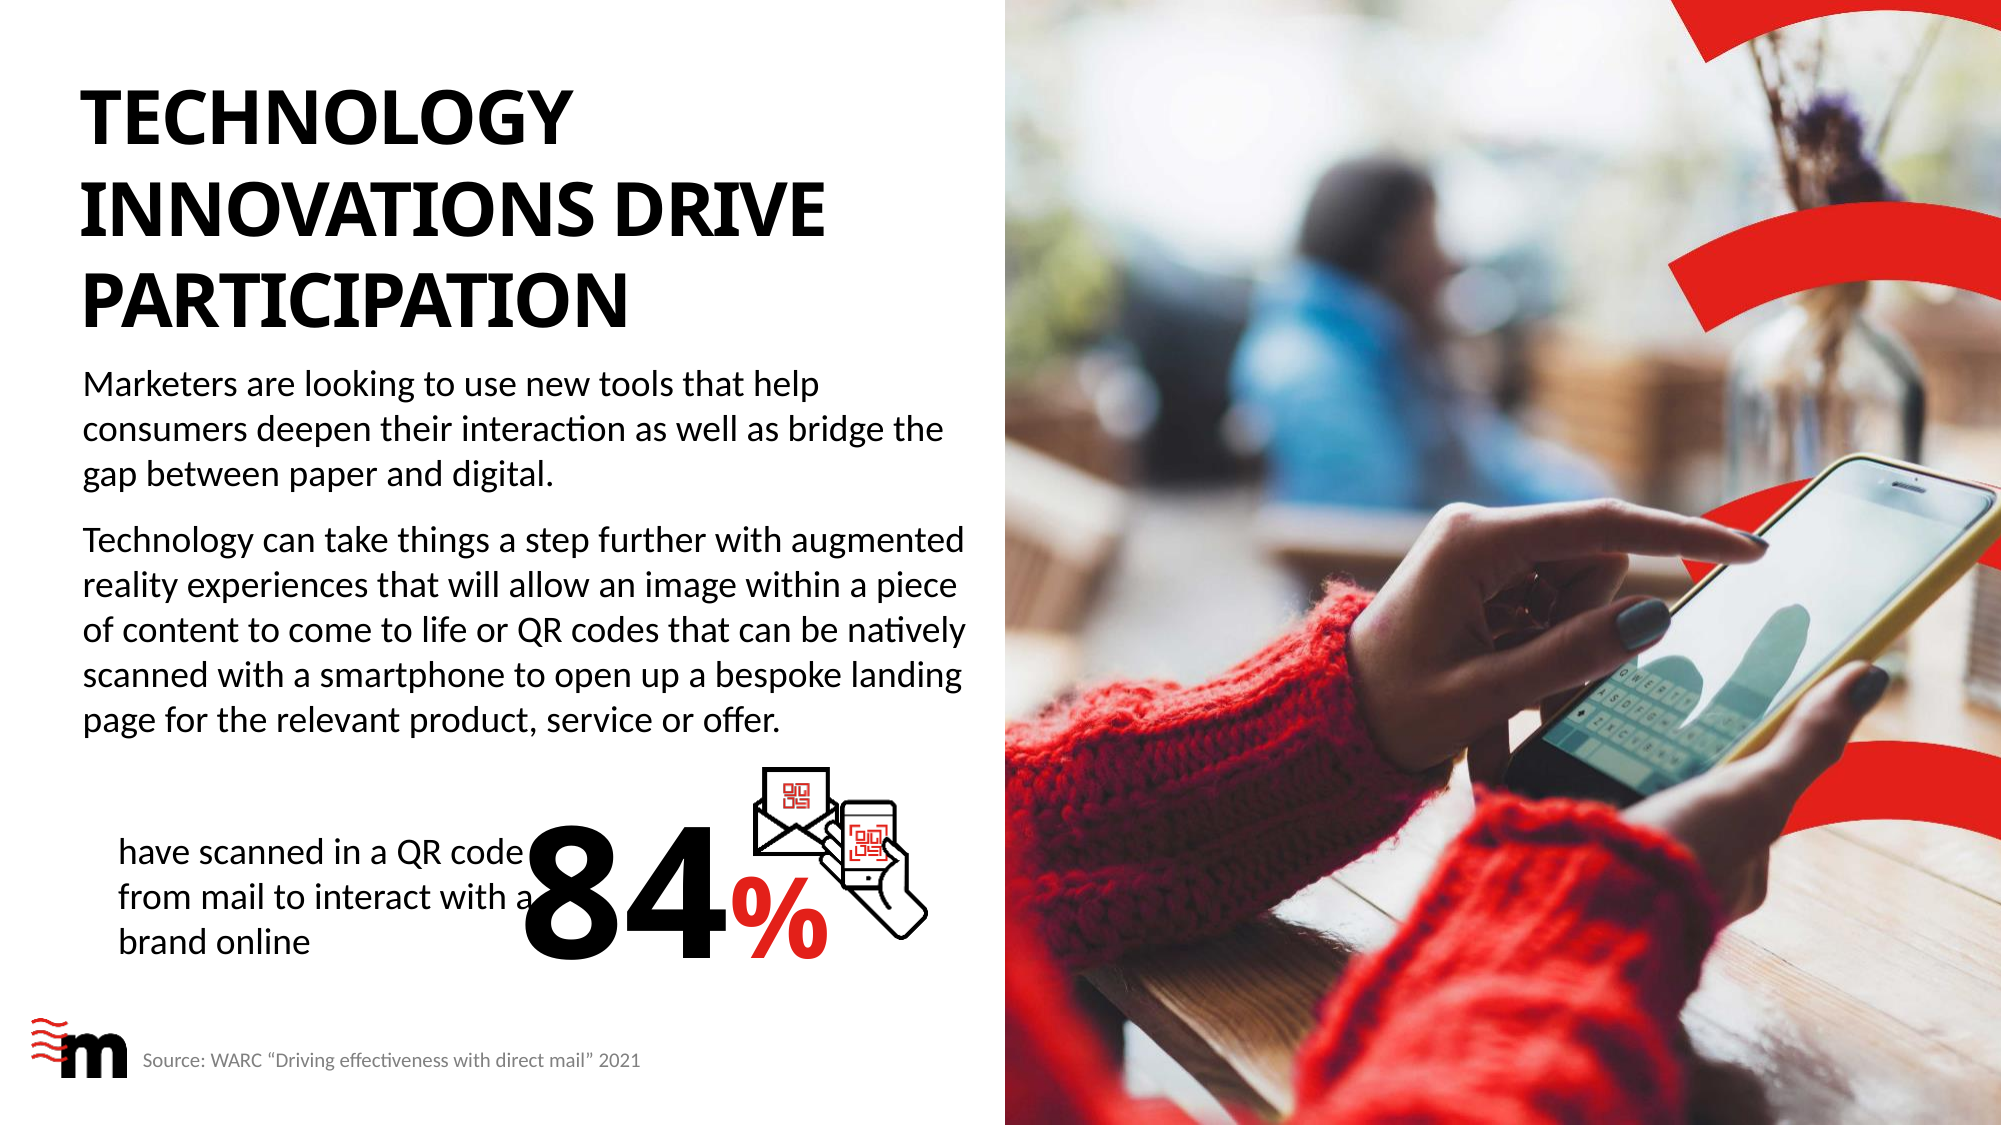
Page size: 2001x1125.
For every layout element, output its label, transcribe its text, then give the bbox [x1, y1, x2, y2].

text_box 84% [505, 767, 846, 1003]
title Technology innovations drive participation [79, 67, 1005, 146]
text_box Source: WARC “Driving effectiveness with direct mail” 2021 [128, 1039, 714, 1080]
text_box Marketers are looking to use new tools that help consumers deepen their interaction as well as bridge the gap between paper and digital. Technology can take things a step further with augmented reality experiences that will allow an image within a piece of content to come to life or QR codes that can be natively scanned with a smartphone to open up a bespoke landing page for the relevant product, service or offer. [68, 352, 995, 756]
picture [753, 767, 928, 940]
picture [1005, 0, 2001, 1125]
picture [31, 1018, 127, 1078]
text_box have scanned in a QR code from mail to interact with a brand online [103, 819, 505, 970]
